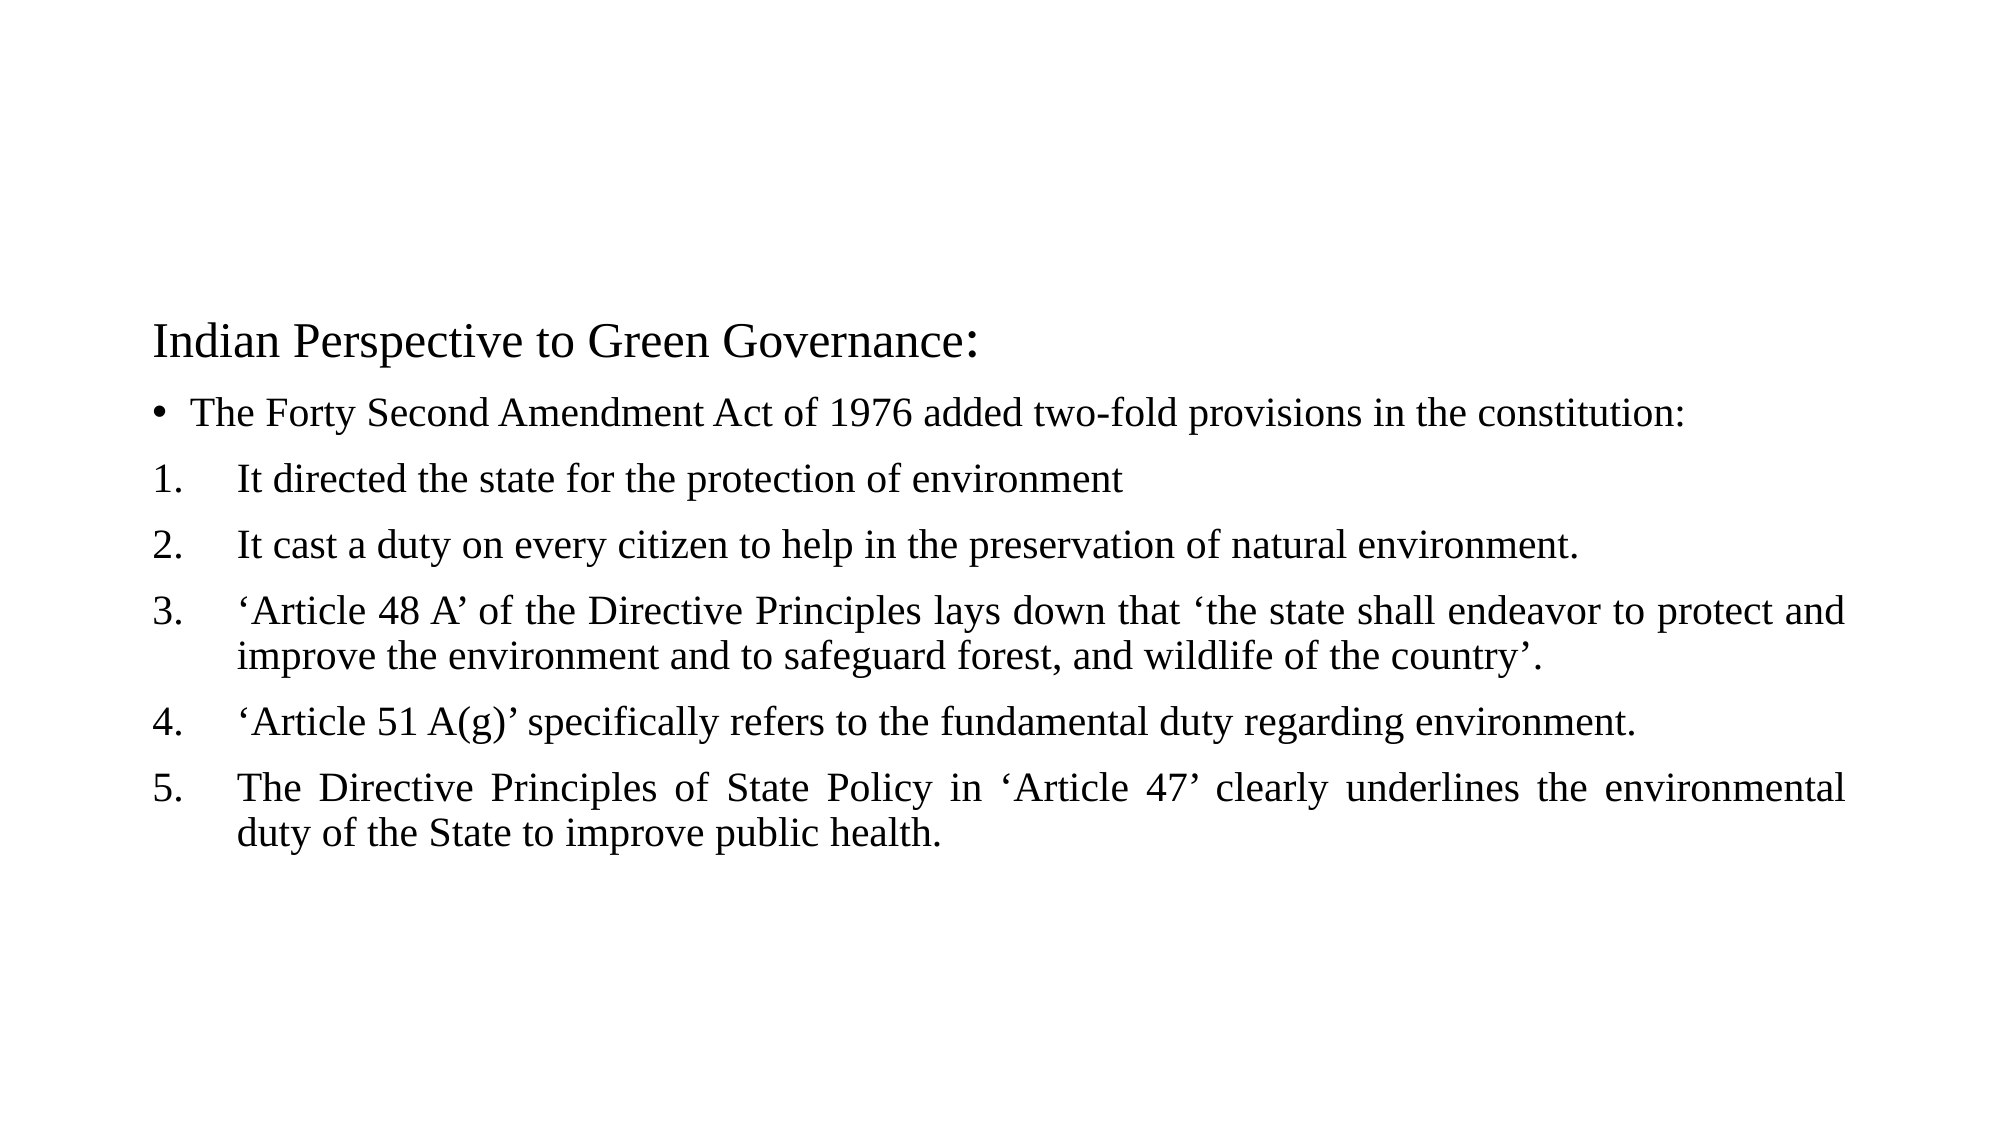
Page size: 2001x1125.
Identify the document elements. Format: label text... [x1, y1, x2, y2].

list Indian Perspective to Green Governance: The Forty Second Amendment Act of 1976 added two-fold provisions in the constitution: It directed the state for the protection of environment It cast a duty on every citizen to help in the preservation of natural environment. ‘Article 48 A’ of the Directive Principles lays down that ‘the state shall endeavor to protect and improve the environment and to safeguard forest, and wildlife of the country’. ‘Article 51 A(g)’ specifically refers to the fundamental duty regarding environment. The Directive Principles of State Policy in ‘Article 47’ clearly underlines the environmental duty of the State to improve public health. [137, 299, 1863, 1014]
